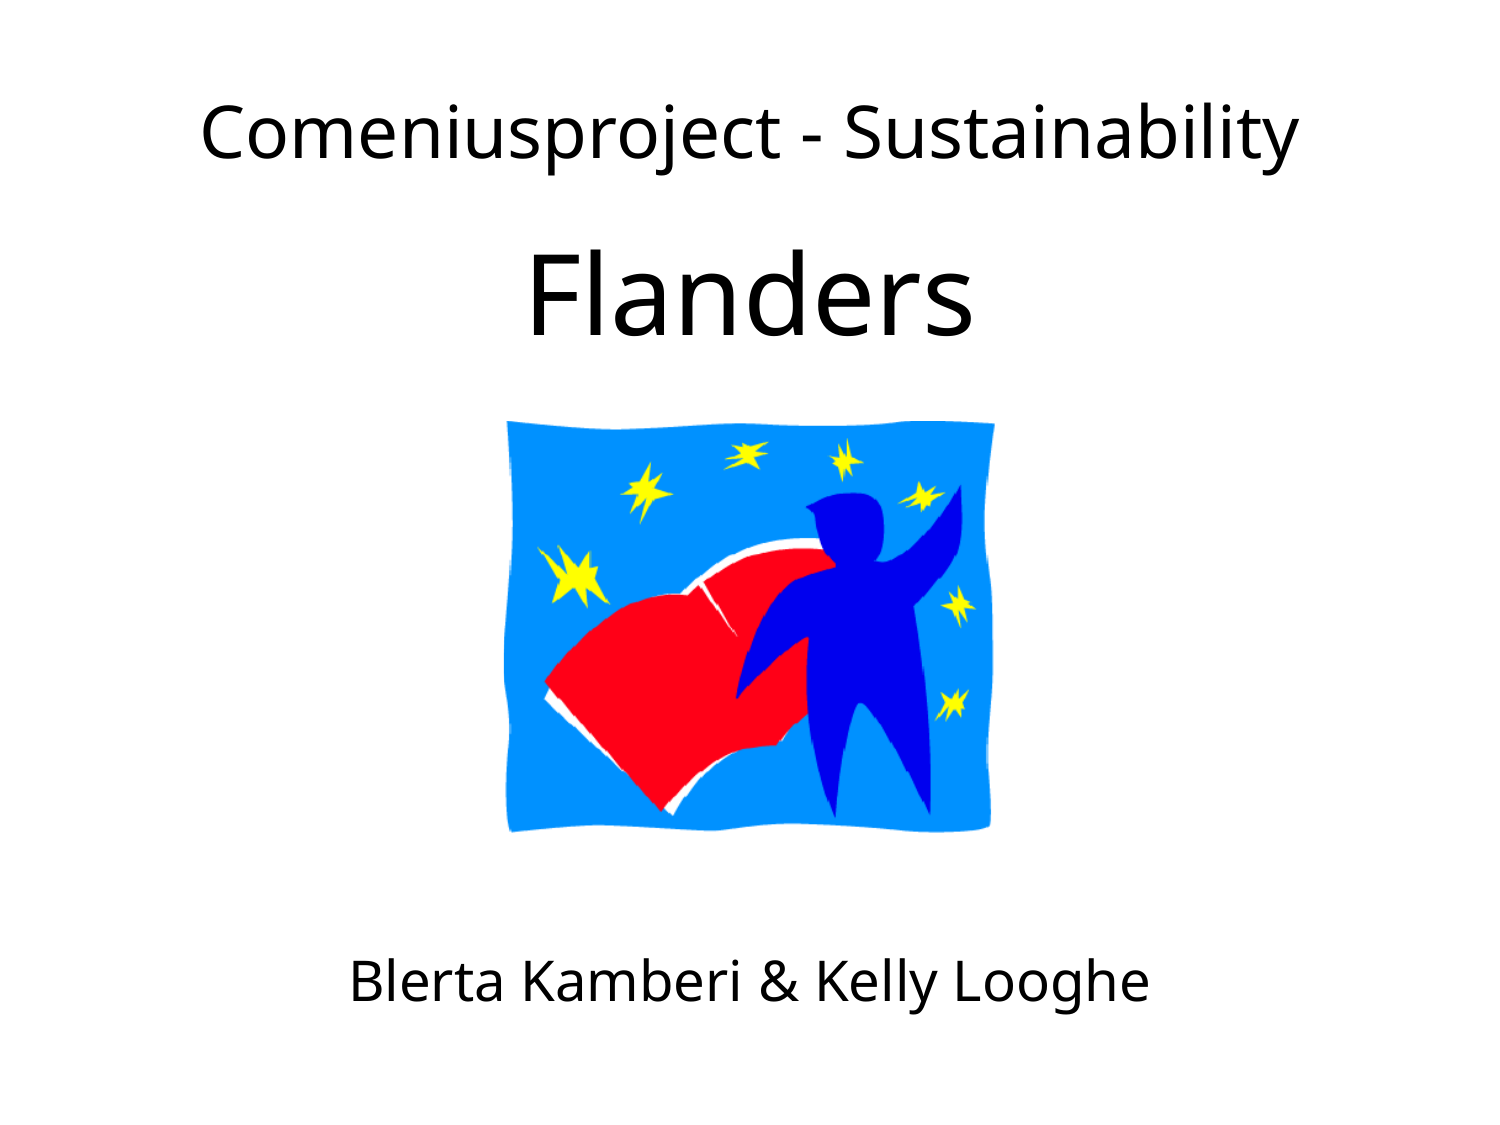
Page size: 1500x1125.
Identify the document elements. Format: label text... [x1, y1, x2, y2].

list Blerta Kamberi & Kelly Looghe [0, 937, 1500, 1039]
title Comeniusproject - Sustainability Flanders [0, 45, 1500, 399]
picture [503, 421, 996, 836]
